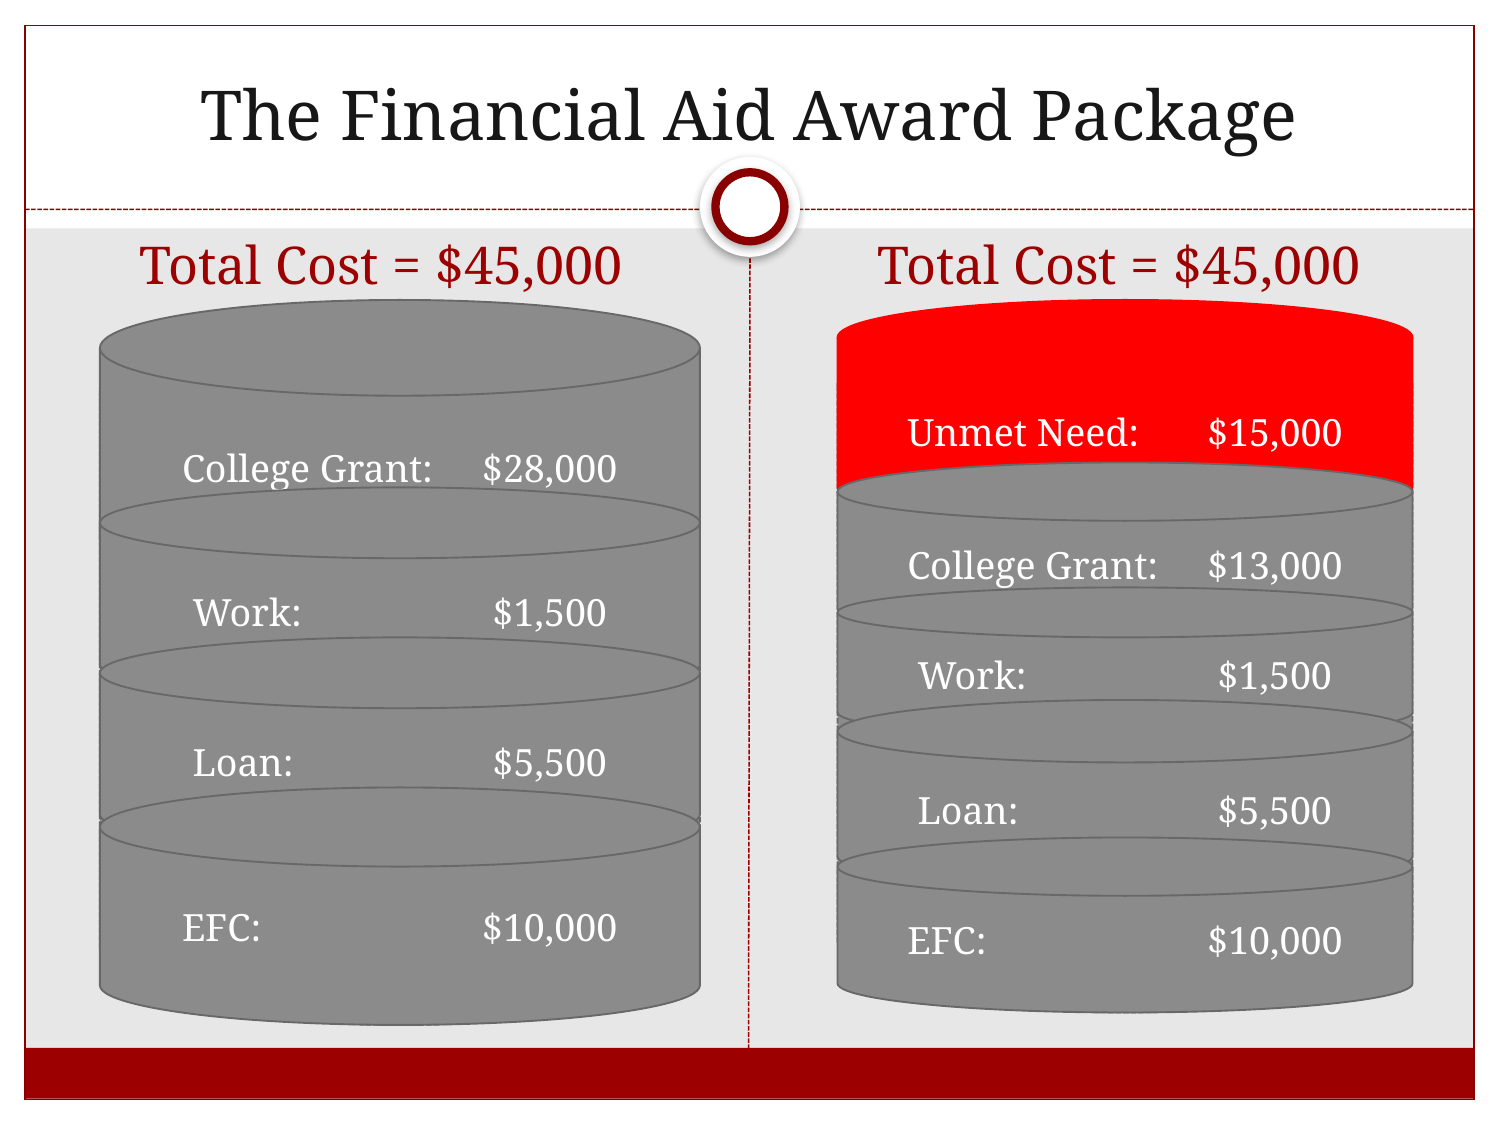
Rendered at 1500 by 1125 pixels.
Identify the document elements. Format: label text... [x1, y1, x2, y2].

text_box EFC: $10,000 [836, 836, 1414, 1014]
list Total Cost = $45,000 [787, 224, 1450, 993]
text_box [836, 714, 847, 729]
text_box [1403, 714, 1414, 729]
text_box Loan: $5,500 [98, 636, 701, 820]
text_box Work: $1,500 [98, 486, 701, 668]
text_box Loan: $5,500 [836, 699, 1414, 861]
text_box EFC: $10,000 [98, 786, 701, 1026]
text_box Unmet Need: $15,000 [836, 298, 1414, 490]
list Total Cost = $45,000 [49, 224, 712, 993]
text_box College Grant: $13,000 [836, 461, 1414, 610]
text_box College Grant: $28,000 [98, 298, 701, 522]
text_box Work: $1,500 [836, 586, 1414, 721]
title The Financial Aid Award Package [49, 37, 1450, 162]
